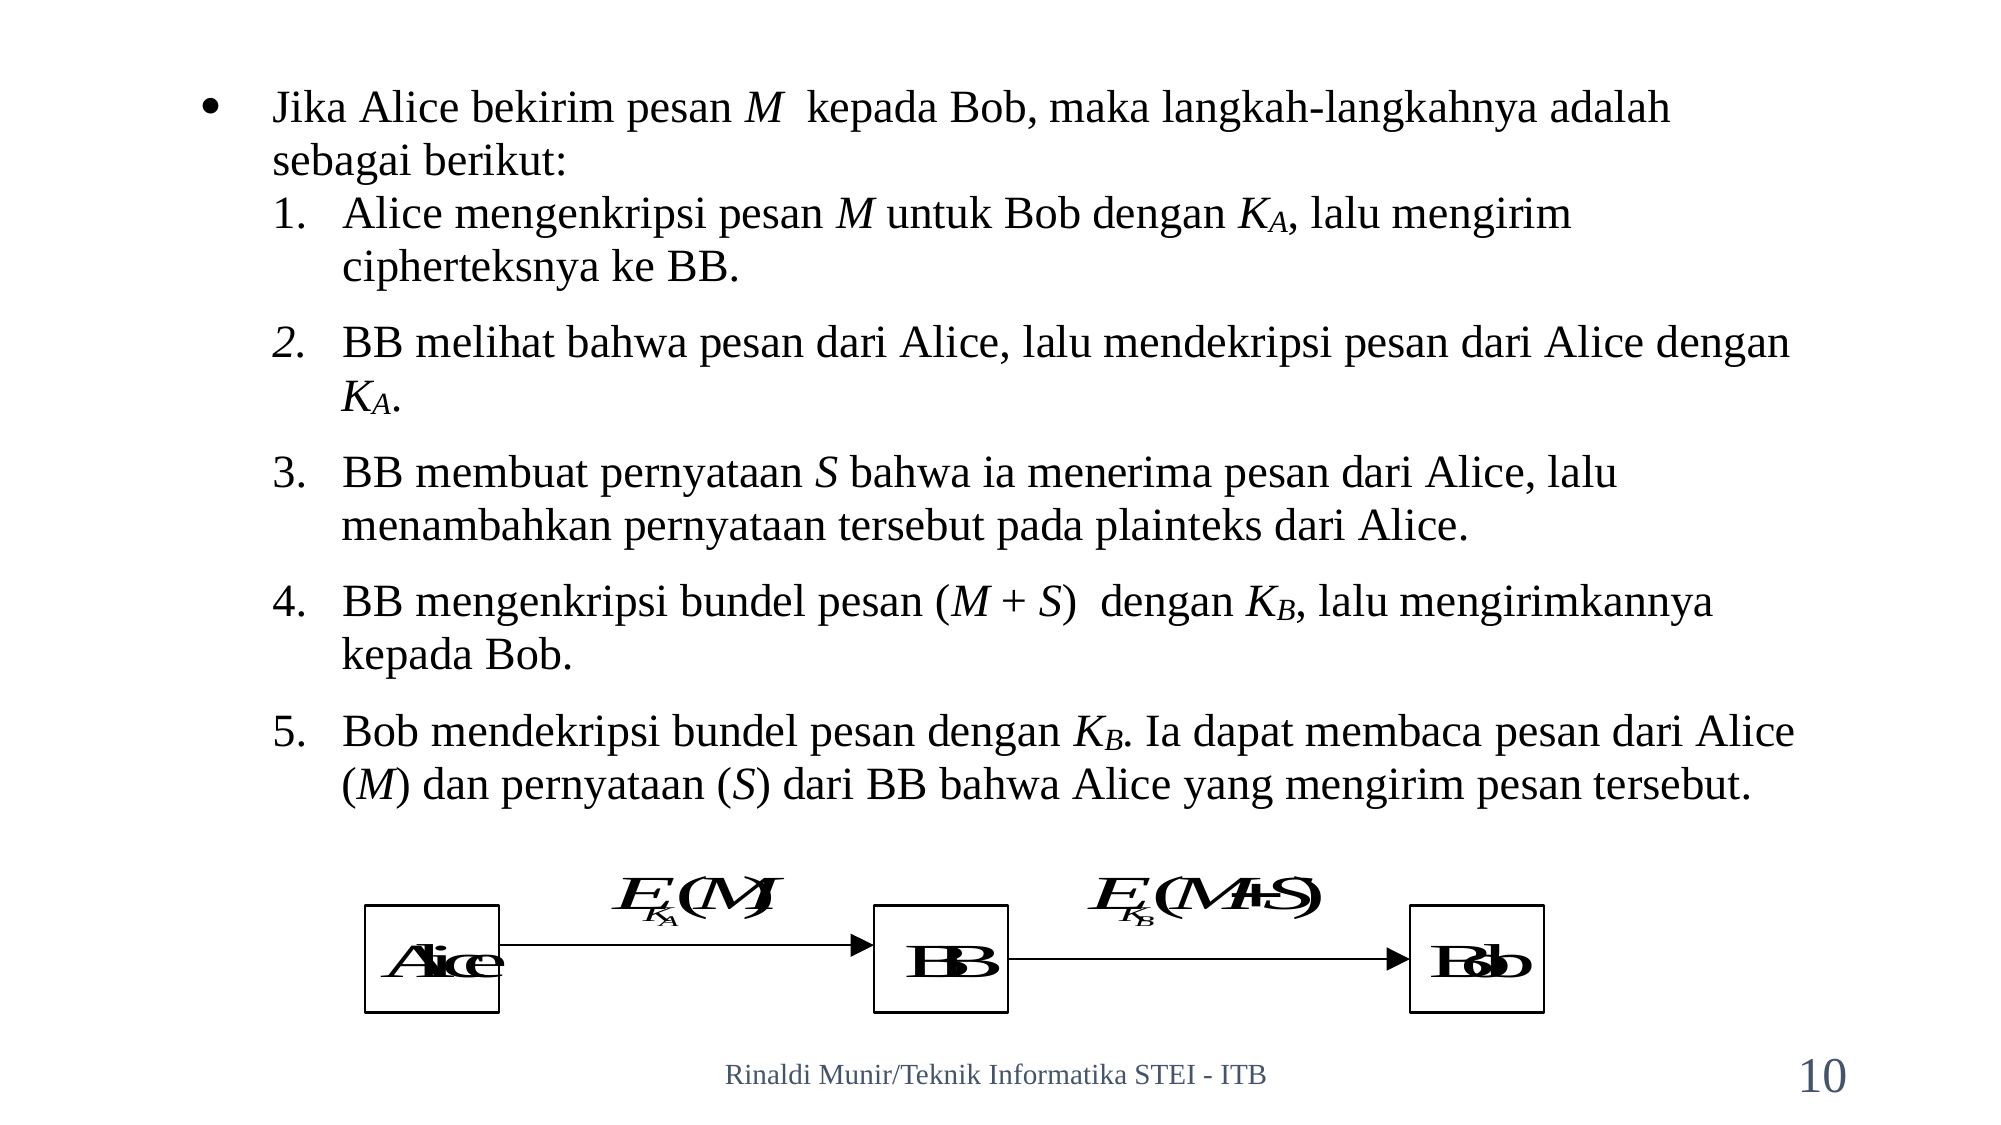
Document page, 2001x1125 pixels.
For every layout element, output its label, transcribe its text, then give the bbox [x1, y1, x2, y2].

footer Rinaldi Munir/Teknik Informatika STEI - ITB [662, 1043, 1338, 1103]
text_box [284, 864, 1572, 1043]
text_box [133, 75, 1804, 823]
slide_number 10 [1412, 1042, 1863, 1103]
